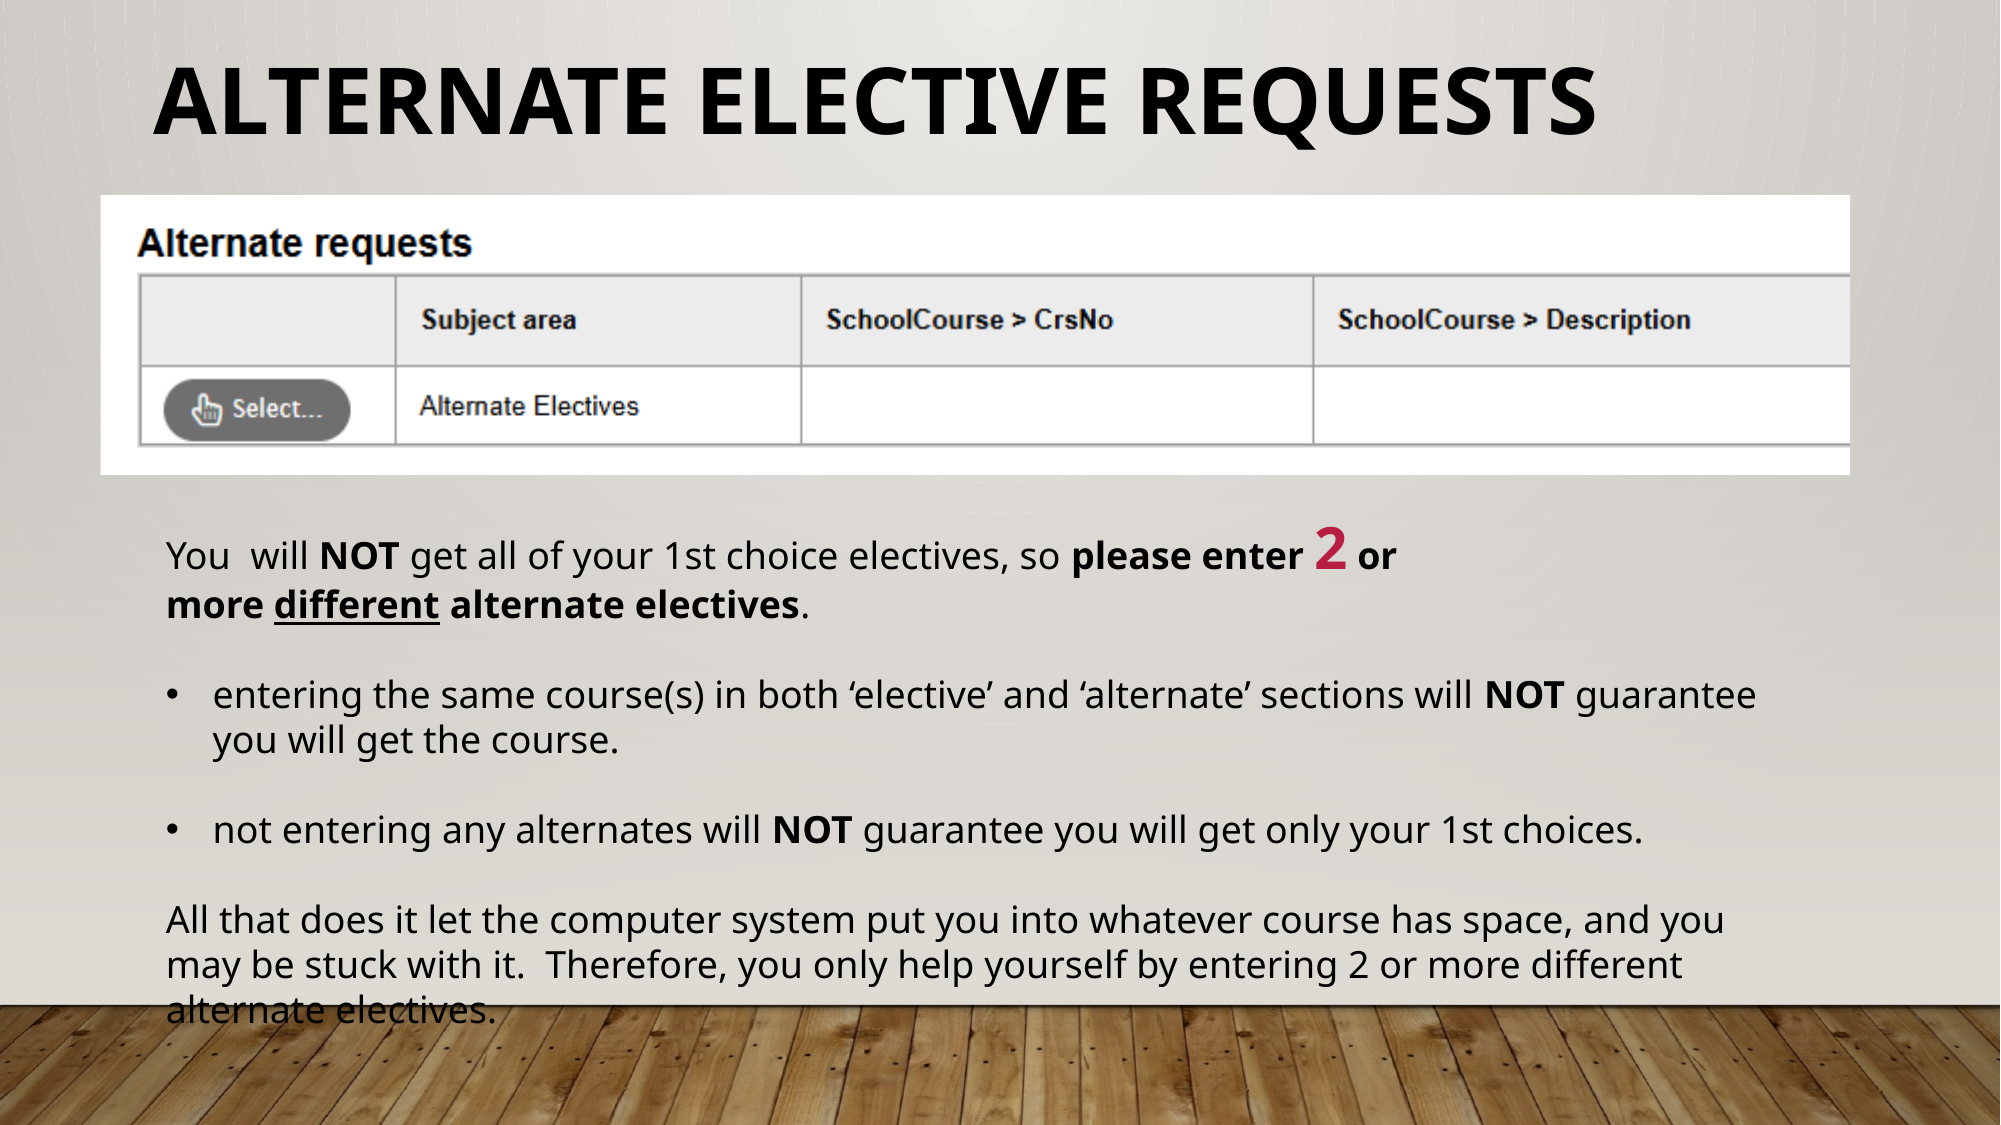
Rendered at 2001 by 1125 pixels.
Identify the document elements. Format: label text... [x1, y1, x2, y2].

title Alternate Elective Requests [138, 47, 1813, 194]
picture [0, 1005, 2000, 1125]
picture [100, 194, 1851, 475]
text_box You will NOT get all of your 1st choice electives, so please enter 2 or more different alternate electives. entering the same course(s) in both ‘elective’ and ‘alternate’ sections will NOT guarantee you will get the course. not entering any alternates will NOT guarantee you will get only your 1st choices. All that does it let the computer system put you into whatever course has space, and you may be stuck with it. Therefore, you only help yourself by entering 2 or more different alternate electives. [151, 503, 1825, 1084]
